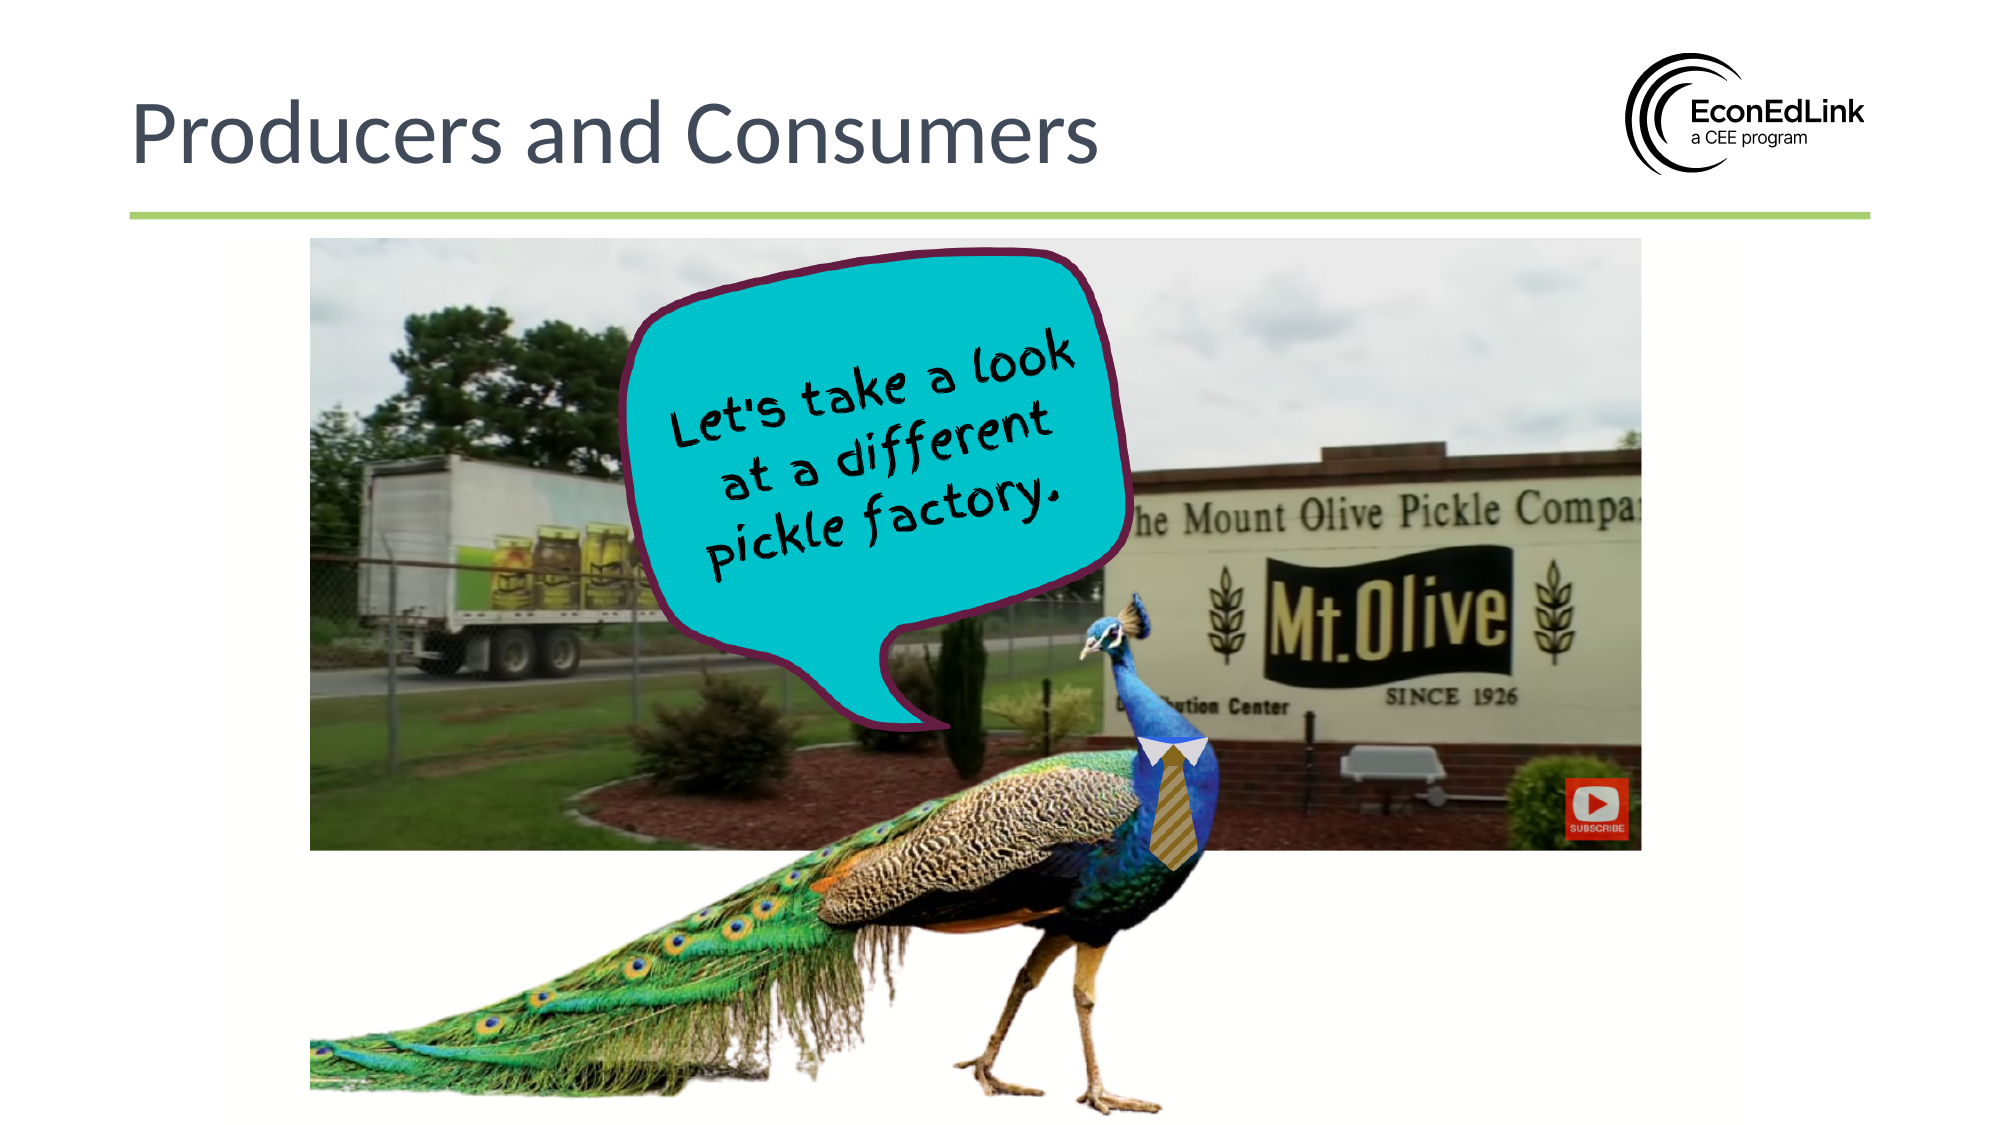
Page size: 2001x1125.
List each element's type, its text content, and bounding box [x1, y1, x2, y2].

picture [228, 238, 1737, 1125]
text_box Producers and Consumers [115, 77, 1852, 278]
picture [1625, 53, 1864, 175]
